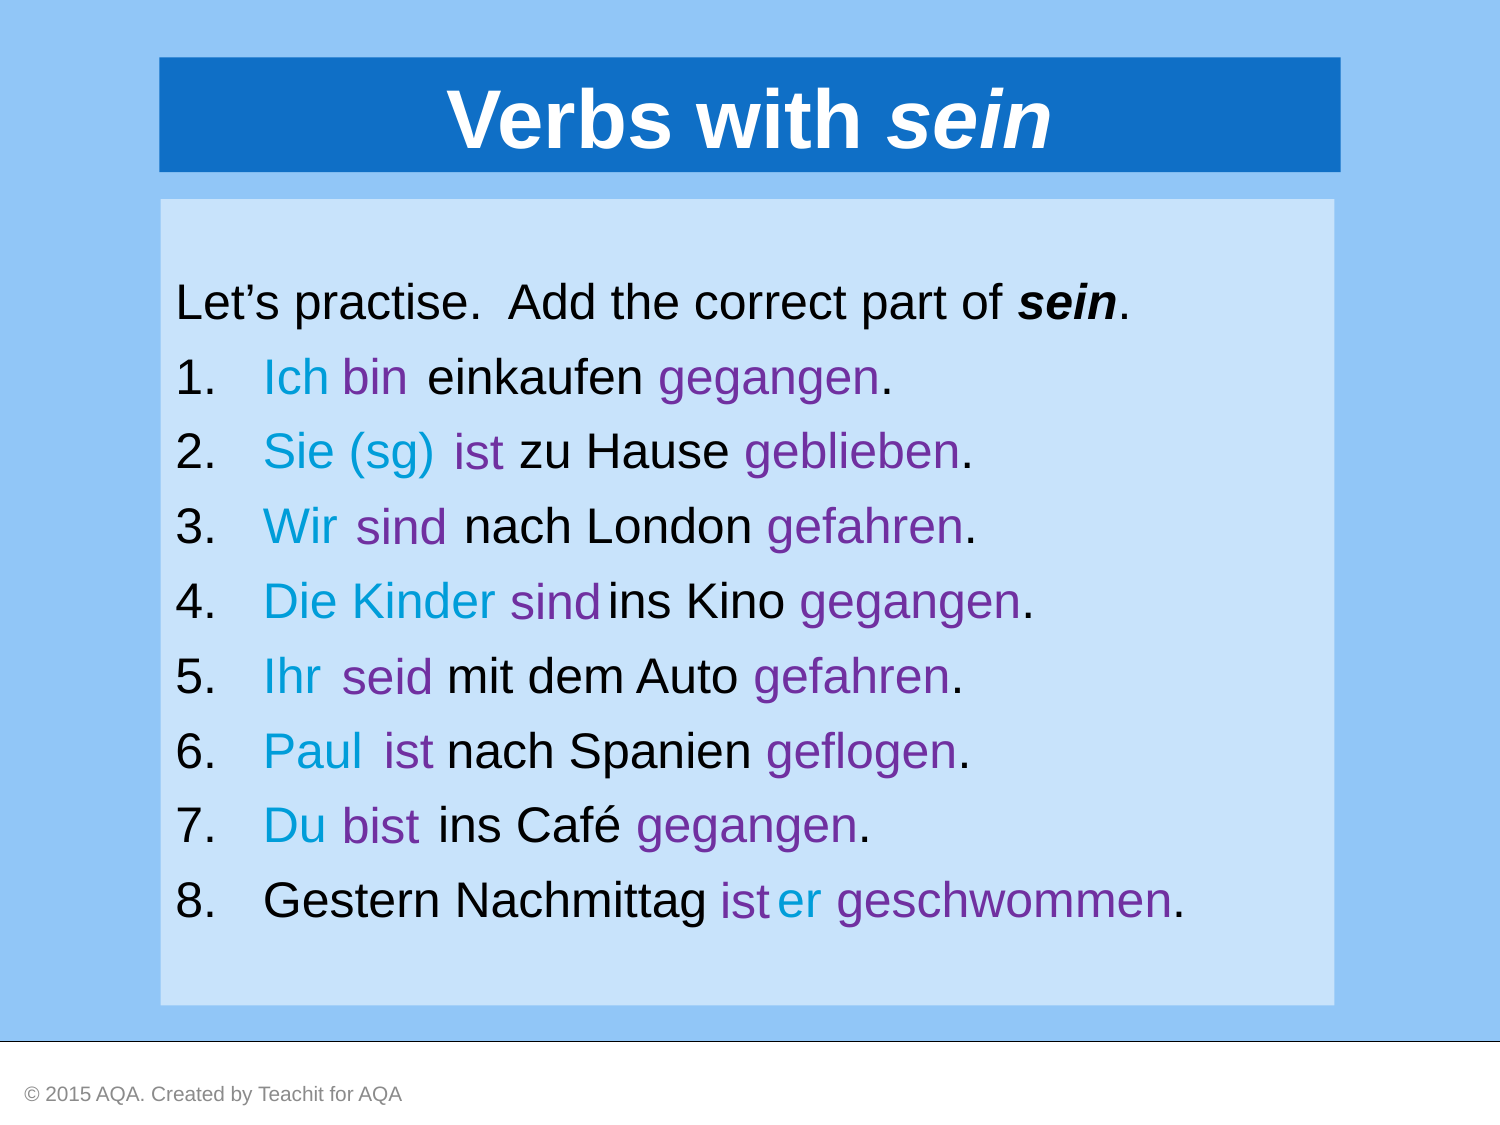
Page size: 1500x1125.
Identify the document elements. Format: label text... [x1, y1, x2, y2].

text_box Let’s practise. Add the correct part of sein. Ich einkaufen gegangen. Sie (sg) zu Hause geblieben. Wir nach London gefahren. Die Kinder ins Kino gegangen. Ihr mit dem Auto gefahren. Paul nach Spanien geflogen. Du ins Café gegangen. Gestern Nachmittag er geschwommen. [160, 199, 1335, 1006]
text_box bin ist sind sind seid ist bist ist [299, 344, 1025, 943]
text_box Verbs with sein [159, 57, 1341, 173]
